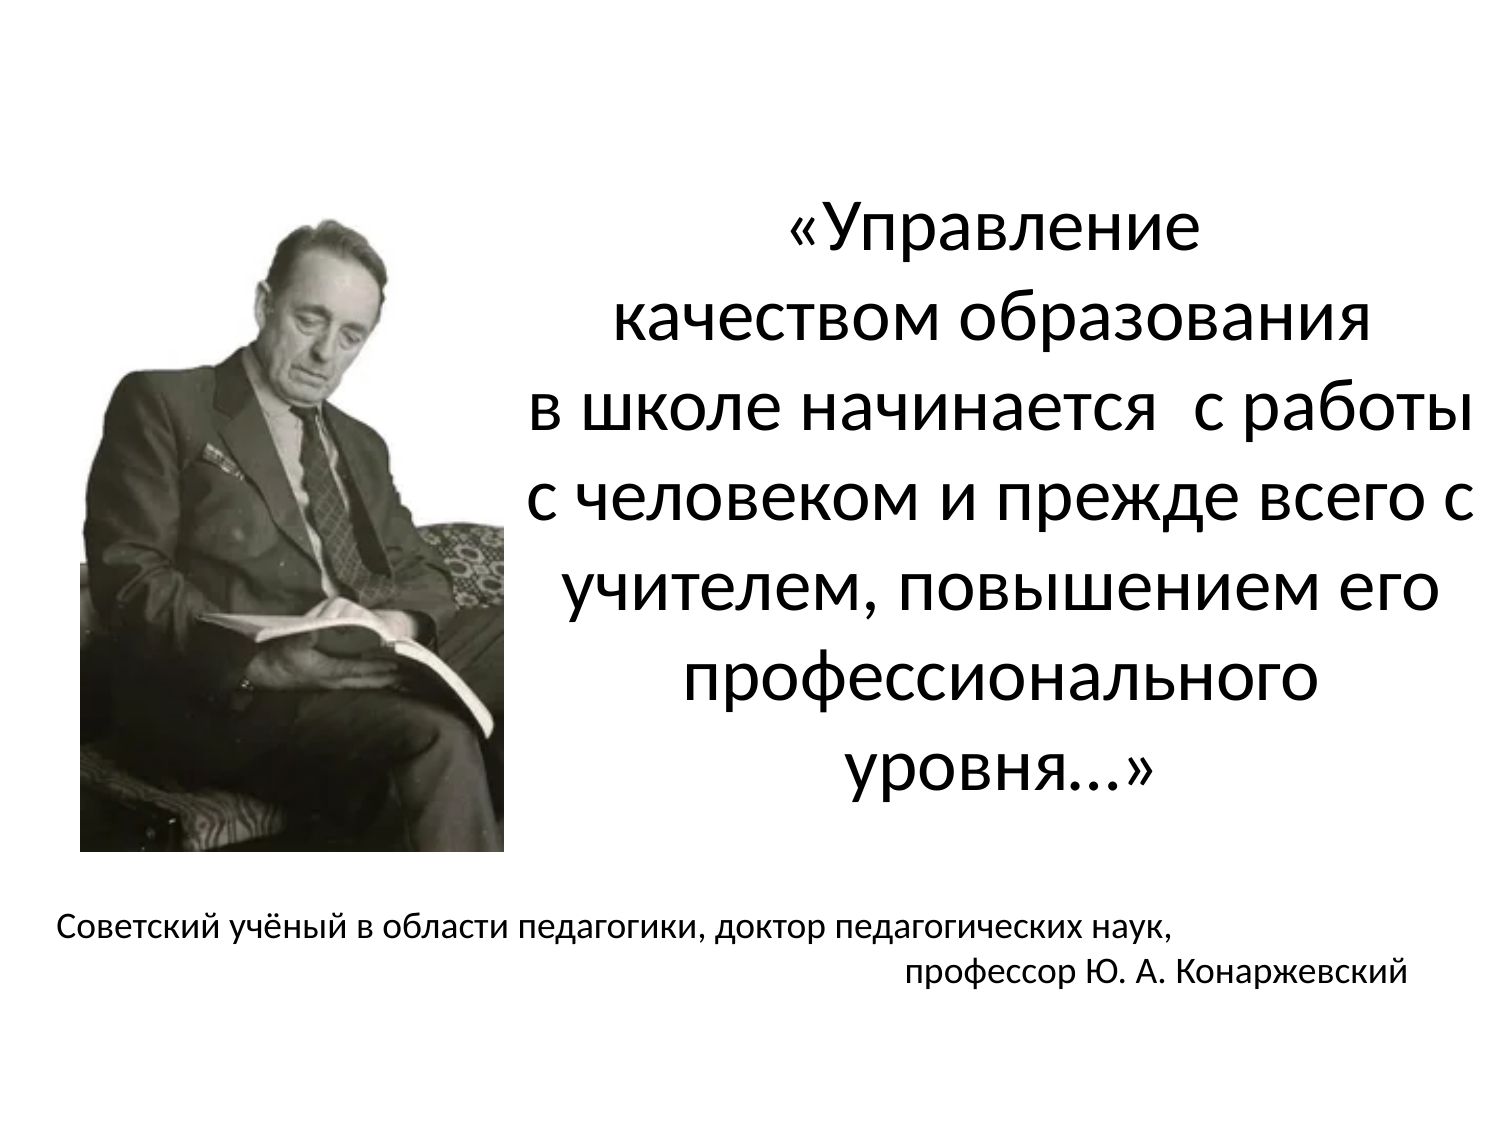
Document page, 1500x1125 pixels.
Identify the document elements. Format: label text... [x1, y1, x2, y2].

picture [79, 184, 504, 853]
text_box Советский учёный в области педагогики, доктор педагогических наук, профессор Ю. А. Конаржевский [41, 893, 1424, 998]
title «Управление качеством образования в школе начинается с работы с человеком и прежде всего с учителем, повышением его профессионального уровня…» [509, 397, 1500, 585]
